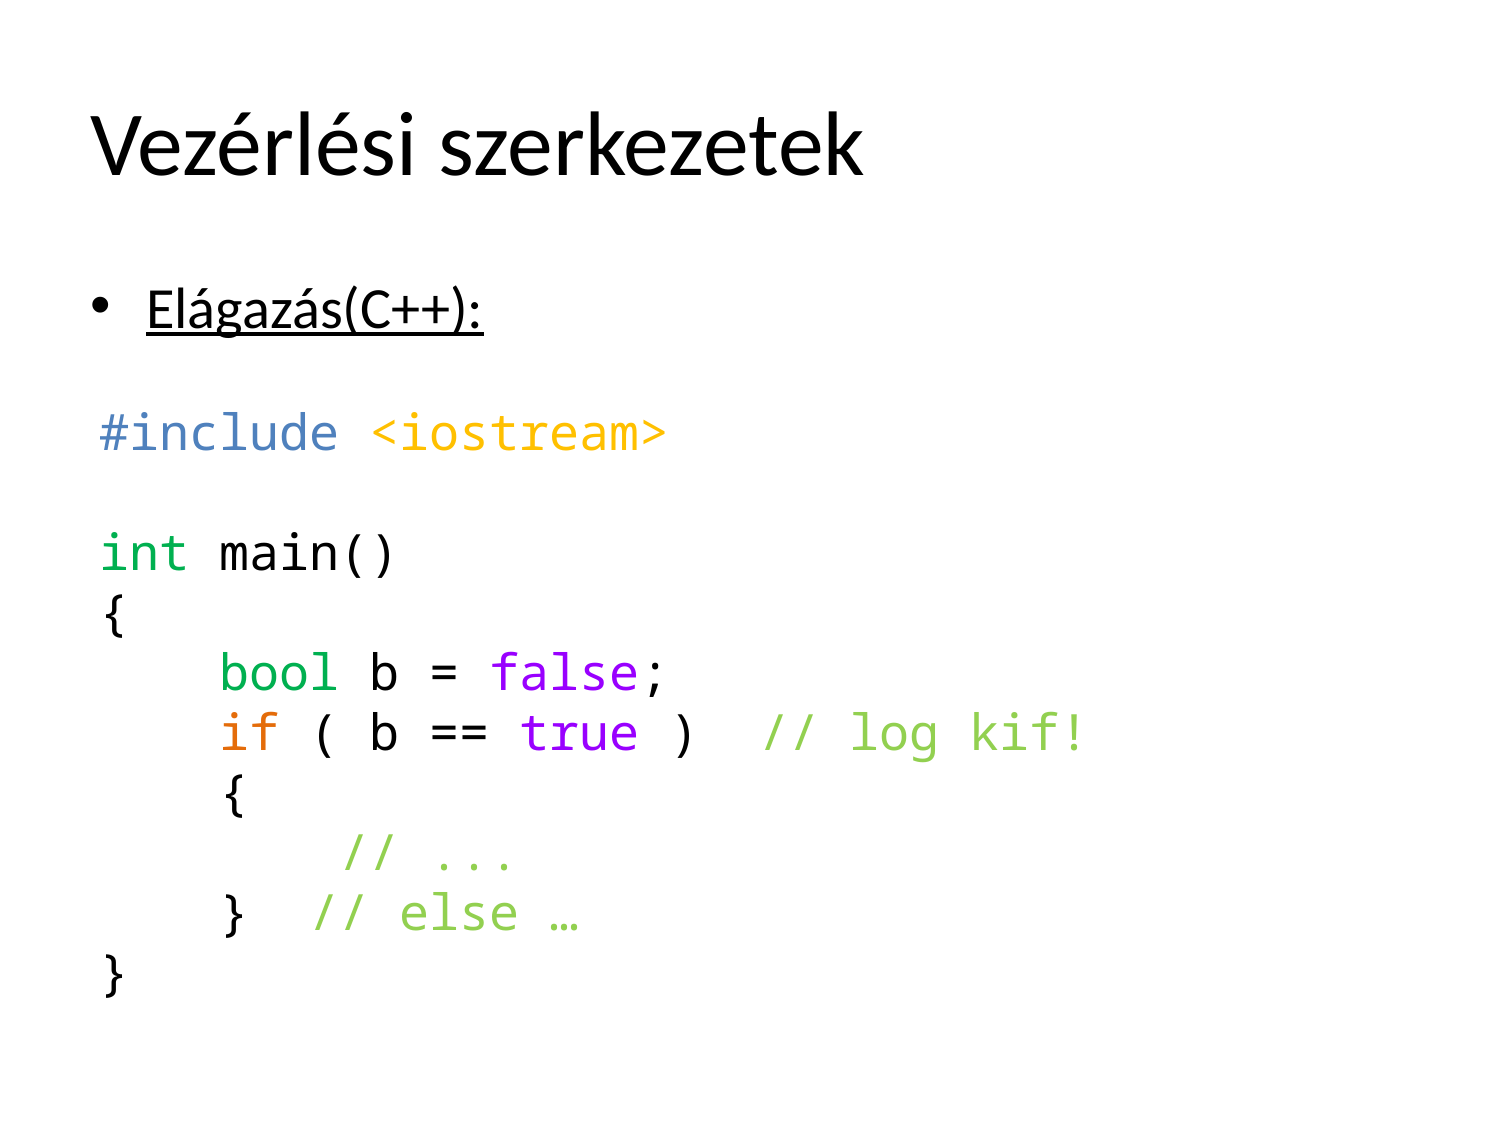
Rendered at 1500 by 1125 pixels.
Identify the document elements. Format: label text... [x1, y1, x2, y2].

title Vezérlési szerkezetek [74, 44, 1426, 233]
list Elágazás(C++): #include <iostream> int main() { bool b = false; if ( b == true ) // log kif! { // ... } // else … } [74, 262, 1426, 1071]
